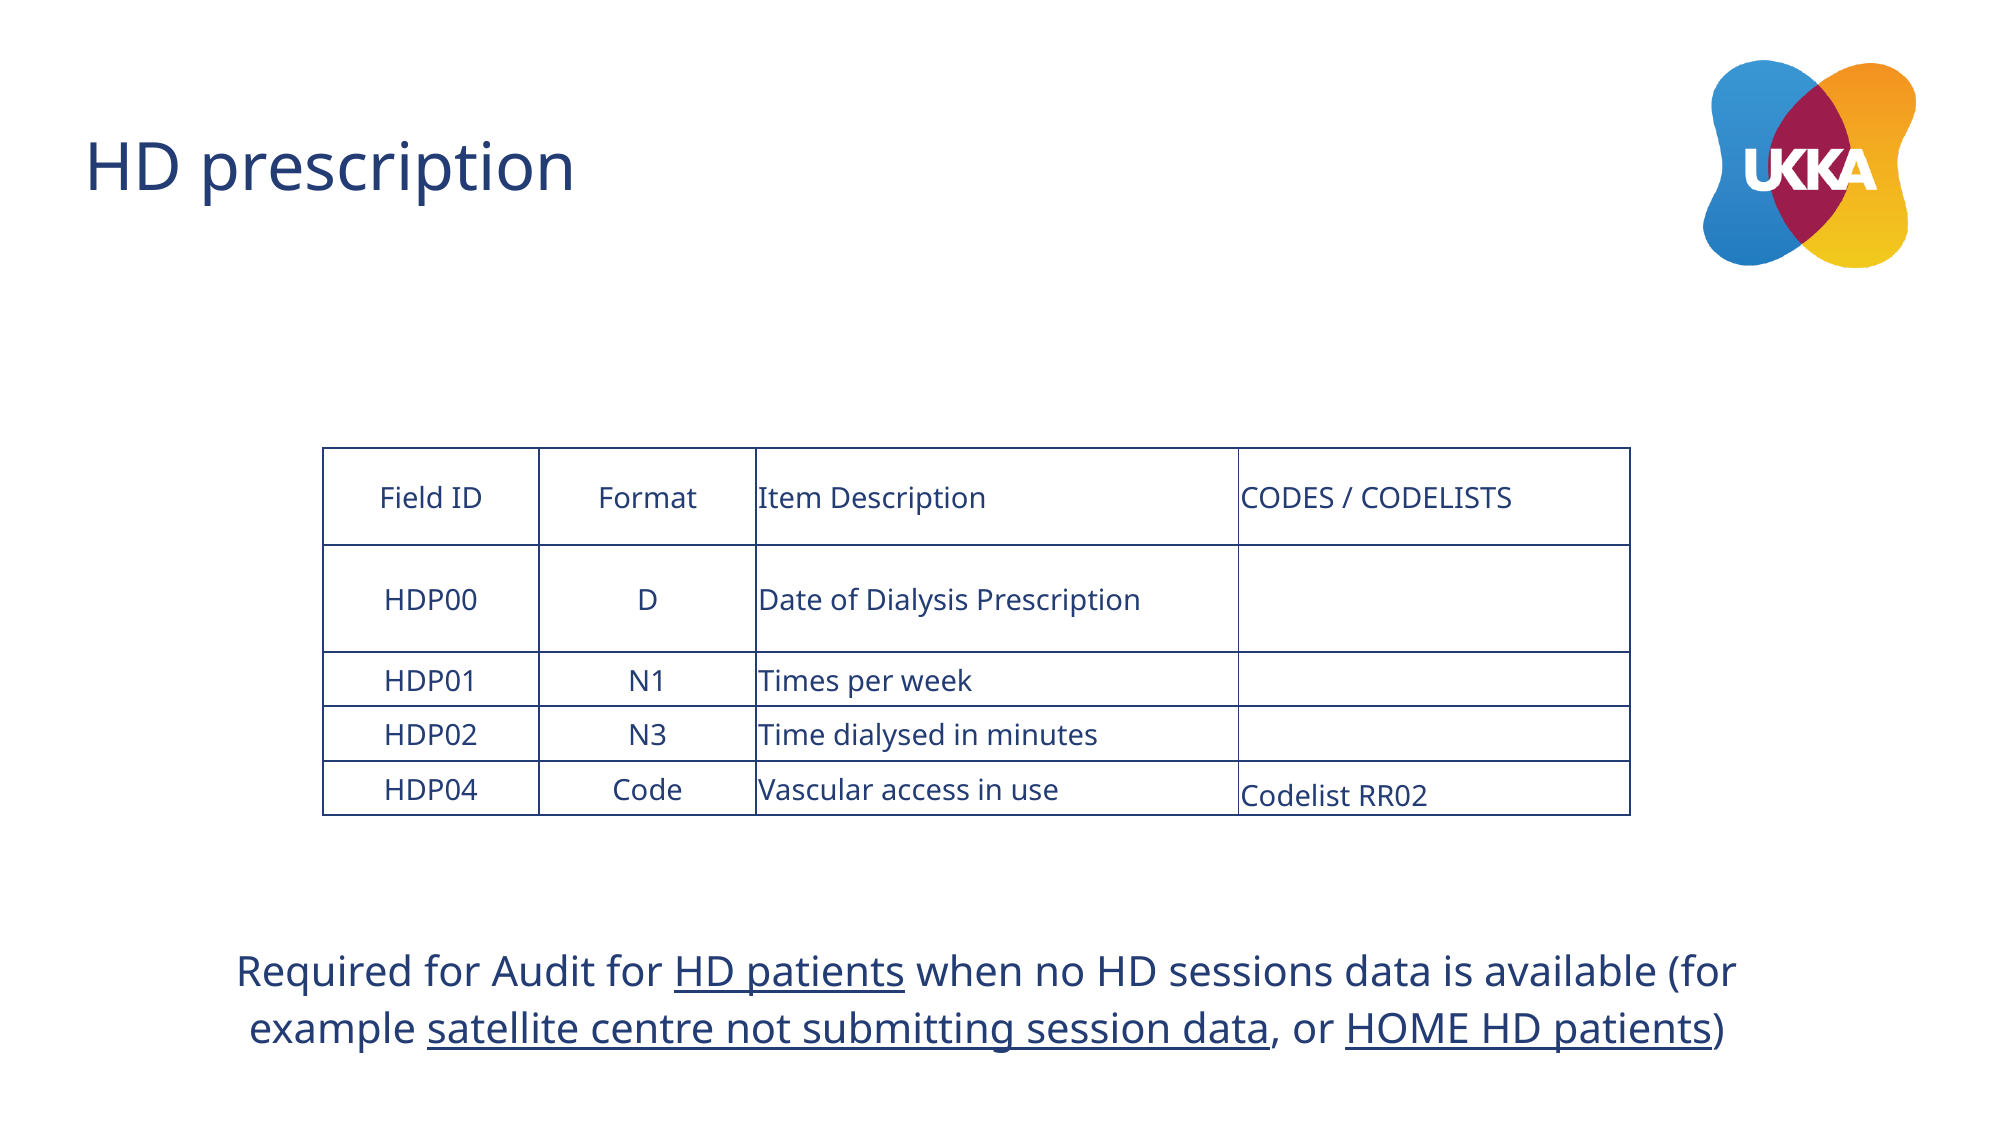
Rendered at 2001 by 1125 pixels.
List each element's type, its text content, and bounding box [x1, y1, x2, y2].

table_cell N1 [540, 653, 755, 705]
table_cell Time dialysed in minutes [757, 707, 1238, 760]
table_header Field ID [324, 449, 538, 544]
table_header Item Description [757, 449, 1238, 544]
picture [1703, 60, 1916, 268]
table_cell Vascular access in use [757, 762, 1238, 814]
table_cell HDP02 [324, 707, 538, 760]
table_cell [1239, 653, 1629, 705]
table_header Format [540, 449, 755, 544]
table_header CODES / CODELISTS [1239, 449, 1629, 544]
table_cell [1239, 546, 1629, 651]
table_cell N3 [540, 707, 755, 760]
table_cell [1239, 707, 1629, 760]
table_cell Code [540, 762, 755, 814]
table_cell Codelist RR02 [1239, 762, 1629, 814]
table_cell Date of Dialysis Prescription [757, 546, 1238, 651]
title HD prescription [84, 60, 1650, 268]
table_cell D [540, 546, 755, 651]
table_cell HDP04 [324, 762, 538, 814]
table_cell HDP00 [324, 546, 538, 651]
table_header Required for Audit for HD patients when no HD sessions data is available (for example satellite centre not submitting session data, or HOME HD patients) [192, 941, 1781, 1055]
table_cell Times per week [757, 653, 1238, 705]
table_cell HDP01 [324, 653, 538, 705]
